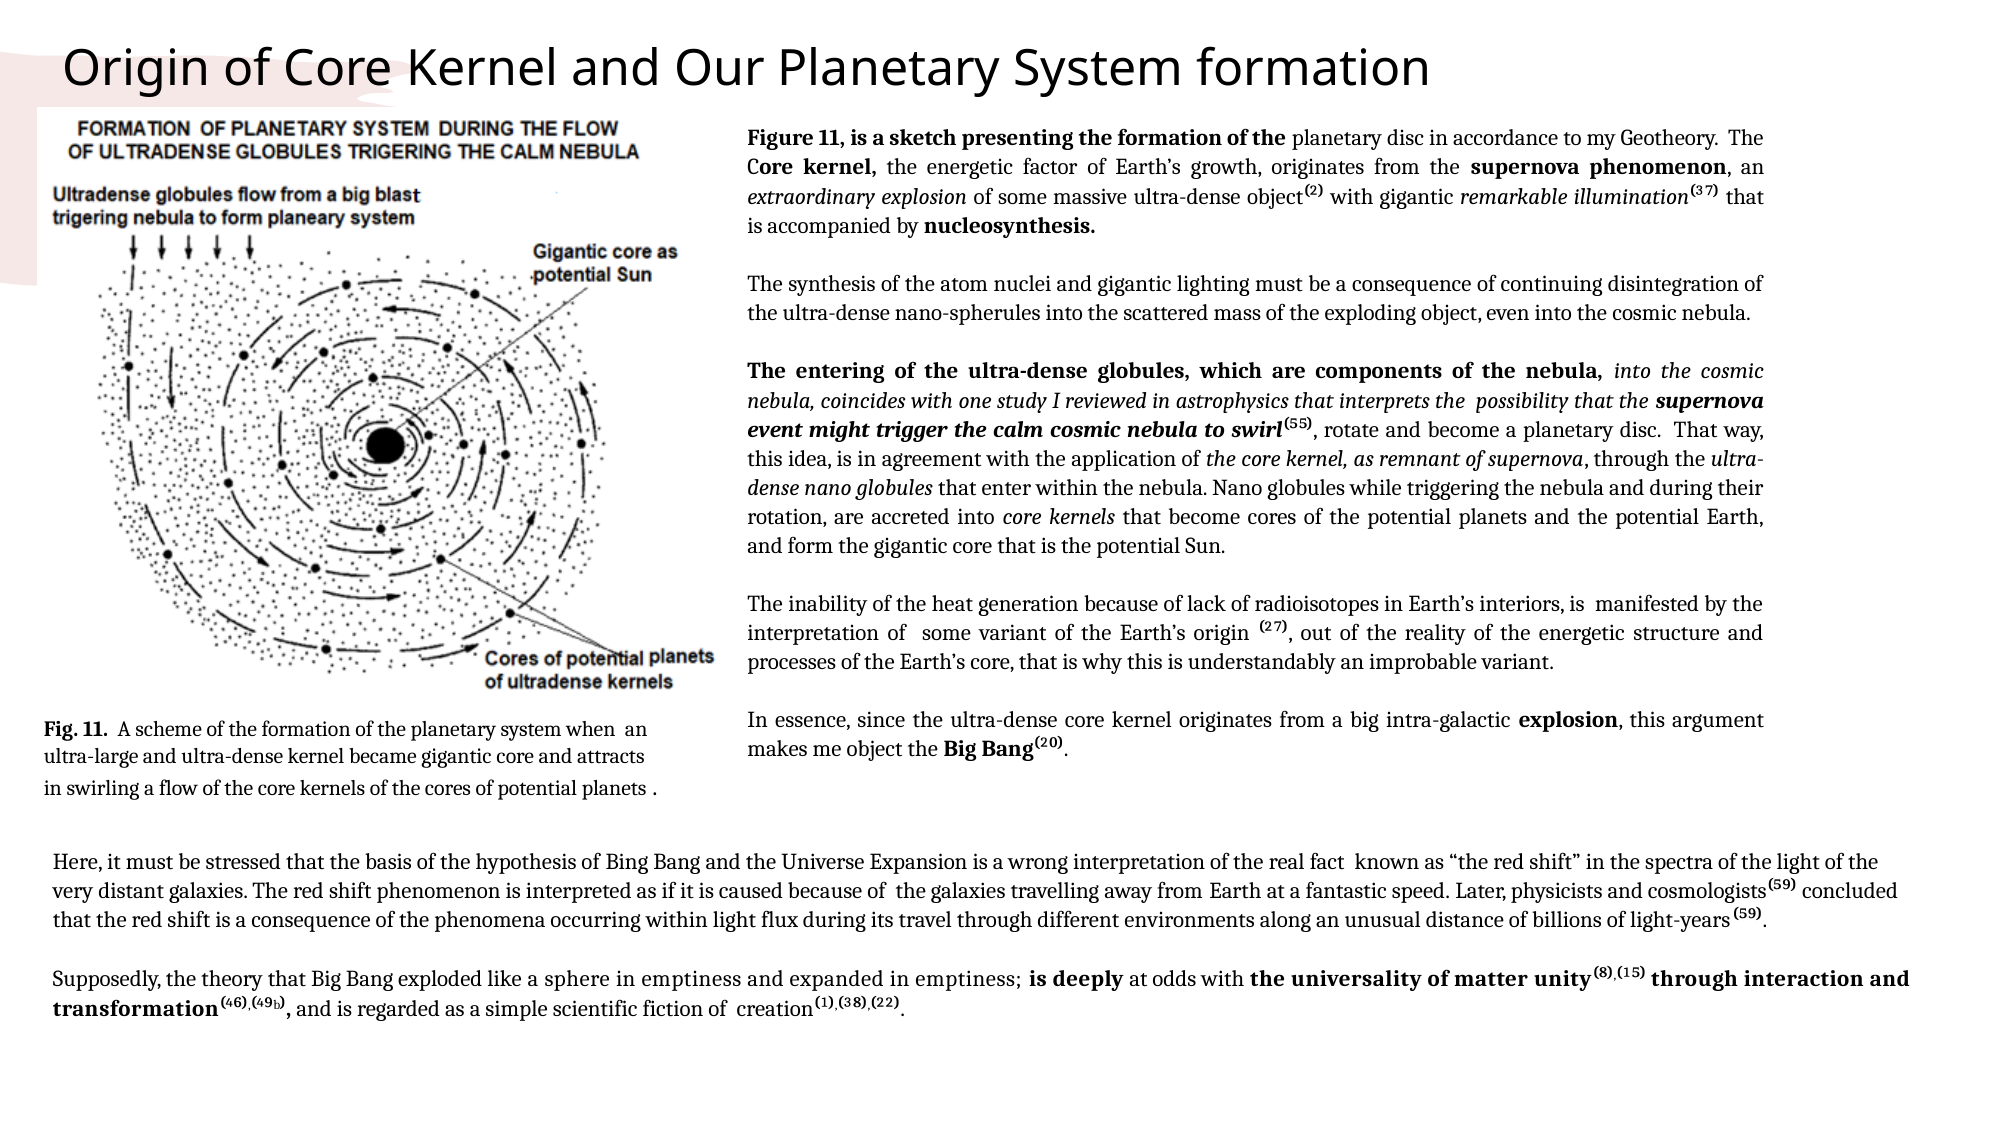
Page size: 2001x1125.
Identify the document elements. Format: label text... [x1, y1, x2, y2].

title Origin of Core Kernel and Our Planetary System formation [47, 18, 1785, 120]
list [37, 107, 733, 706]
text_box Figure 11, is a sketch presenting the formation of the planetary disc in accordance to my Geotheory. The Core kernel, the energetic factor of Earth’s growth, originates from the supernova phenomenon, an extraordinary explosion of some massive ultra-dense object⁽²⁾ with gigantic remarkable illumination⁽³⁷⁾ that is accompanied by nucleosynthesis. The synthesis of the atom nuclei and gigantic lighting must be a consequence of continuing disintegration of the ultra-dense nano-spherules into the scattered mass of the exploding object, even into the cosmic nebula. The entering of the ultra-dense globules, which are components of the nebula, into the cosmic nebula, coincides with one study I reviewed in astrophysics that interprets the possibility that the supernova event might trigger the calm cosmic nebula to swirl⁽⁵⁵⁾, rotate and become a planetary disc. That way, this idea, is in agreement with the application of the core kernel, as remnant of supernova, through the ultra-dense nano globules that enter within the nebula. Nano globules while triggering the nebula and during their rotation, are accreted into core kernels that become cores of the potential planets and the potential Earth, and form the gigantic core that is the potential Sun. The inability of the heat generation because of lack of radioisotopes in Earth’s interiors, is manifested by the interpretation of some variant of the Earth’s origin ⁽²⁷⁾, out of the reality of the energetic structure and processes of the Earth’s core, that is why this is understandably an improbable variant. In essence, since the ultra-dense core kernel originates from a big intra-galactic explosion, this argument makes me object the Big Bang⁽²⁰⁾. [732, 113, 1780, 809]
text_box Fig. 11. A scheme of the formation of the planetary system when an ultra-large and ultra-dense kernel became gigantic core and attracts in swirling a flow of the core kernels of the cores of potential planets . [28, 705, 932, 808]
text_box Here, it must be stressed that the basis of the hypothesis of Bing Bang and the Universe Expansion is a wrong interpretation of the real fact known as “the red shift” in the spectra of the light of the very distant galaxies. The red shift phenomenon is interpreted as if it is caused because of the galaxies travelling away from Earth at a fantastic speed. Later, physicists and cosmologists⁽⁵⁹⁾ concluded that the red shift is a consequence of the phenomena occurring within light flux during its travel through different environments along an unusual distance of billions of light-years⁽⁵⁹⁾. Supposedly, the theory that Big Bang exploded like a sphere in emptiness and expanded in emptiness; is deeply at odds with the universality of matter unity⁽⁸⁾,⁽¹⁵⁾ through interaction and transformation⁽⁴⁶⁾,⁽⁴⁹b⁾, and is regarded as a simple scientific fiction of creation⁽¹⁾,⁽³⁸⁾,⁽²²⁾. [37, 809, 1939, 1125]
